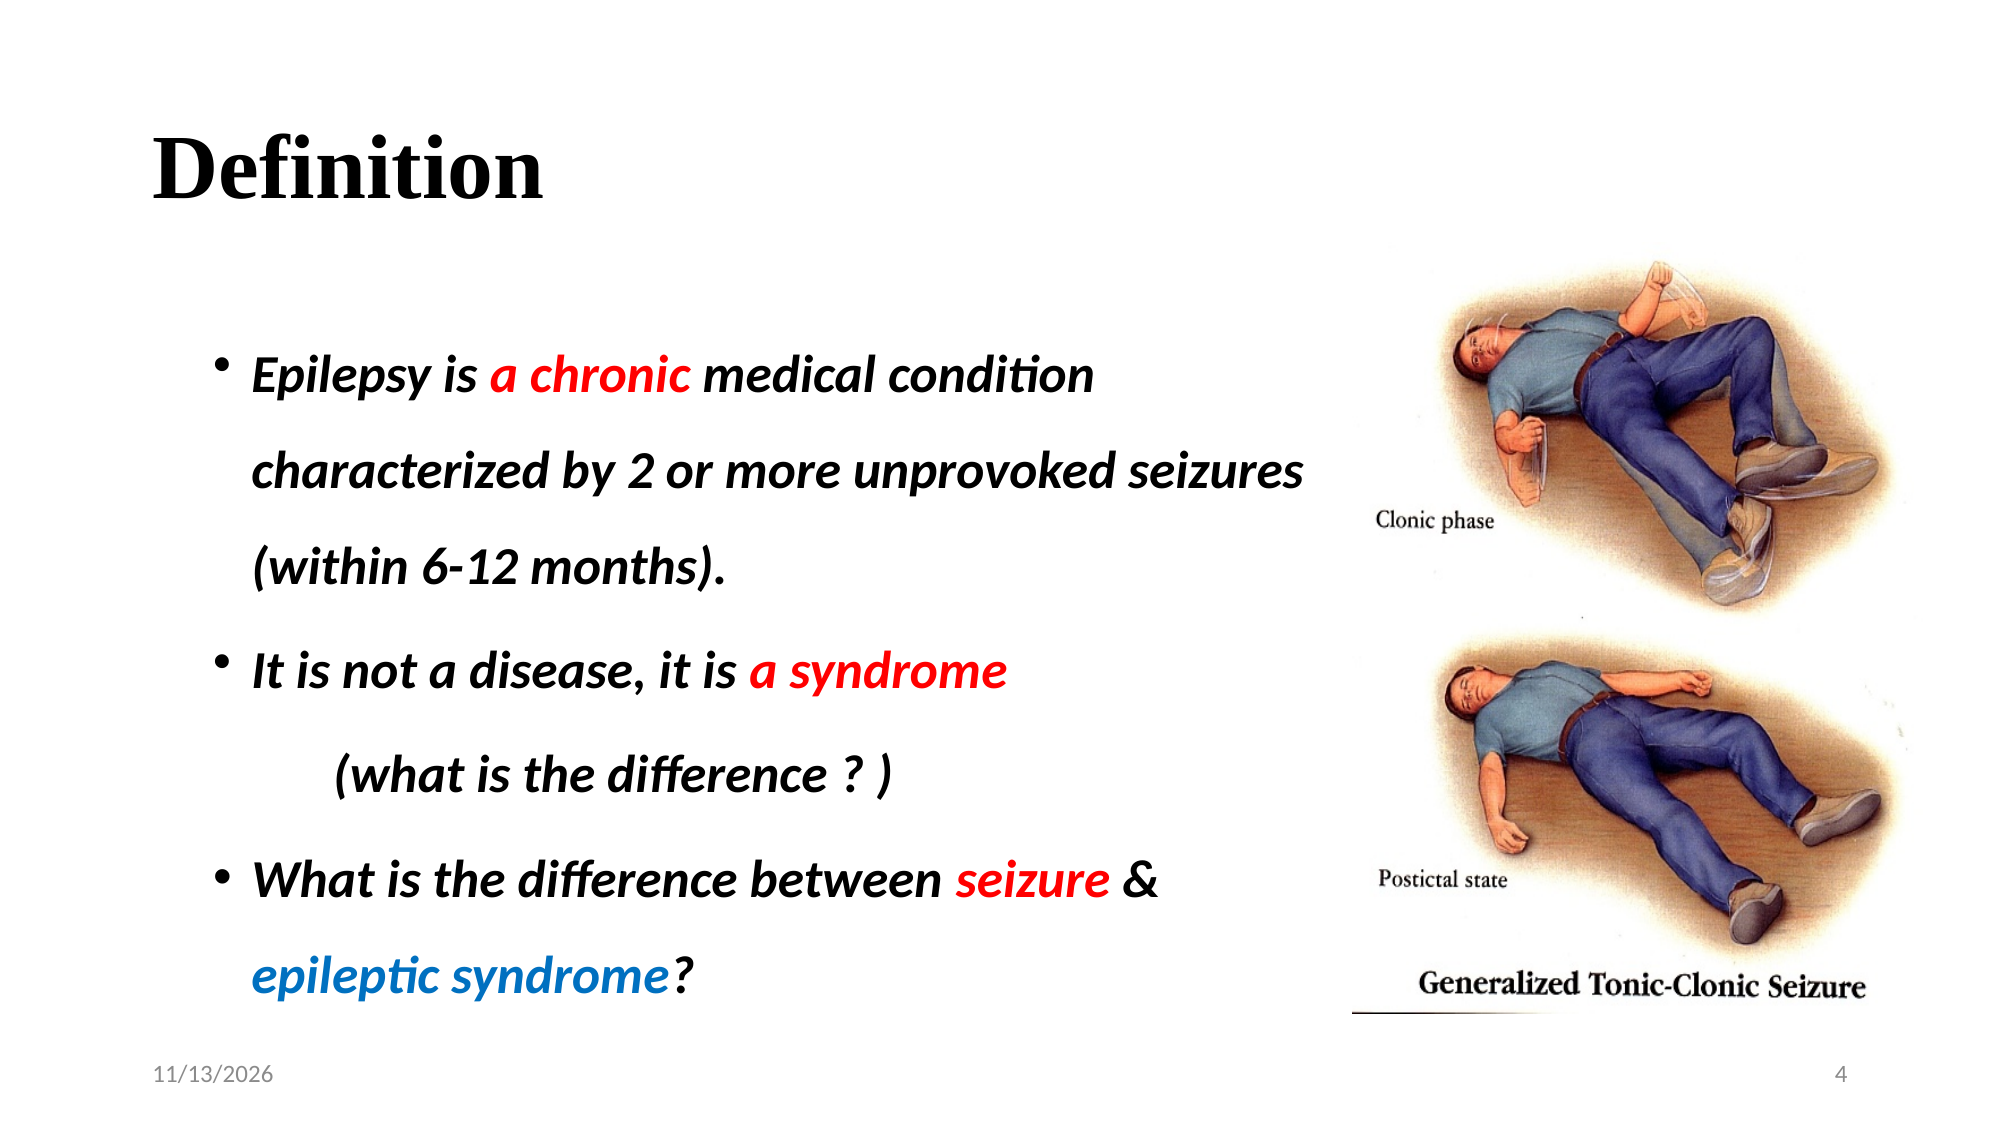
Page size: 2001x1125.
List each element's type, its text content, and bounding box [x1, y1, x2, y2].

title Definition [137, 59, 1863, 278]
picture [1352, 242, 1923, 1014]
slide_number 4 [1412, 1042, 1863, 1103]
list Epilepsy is a chronic medical condition characterized by 2 or more unprovoked seizures (within 6-12 months). It is not a disease, it is a syndrome (what is the difference ? ) What is the difference between seizure & epileptic syndrome? [137, 299, 1352, 1014]
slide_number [137, 1042, 588, 1103]
